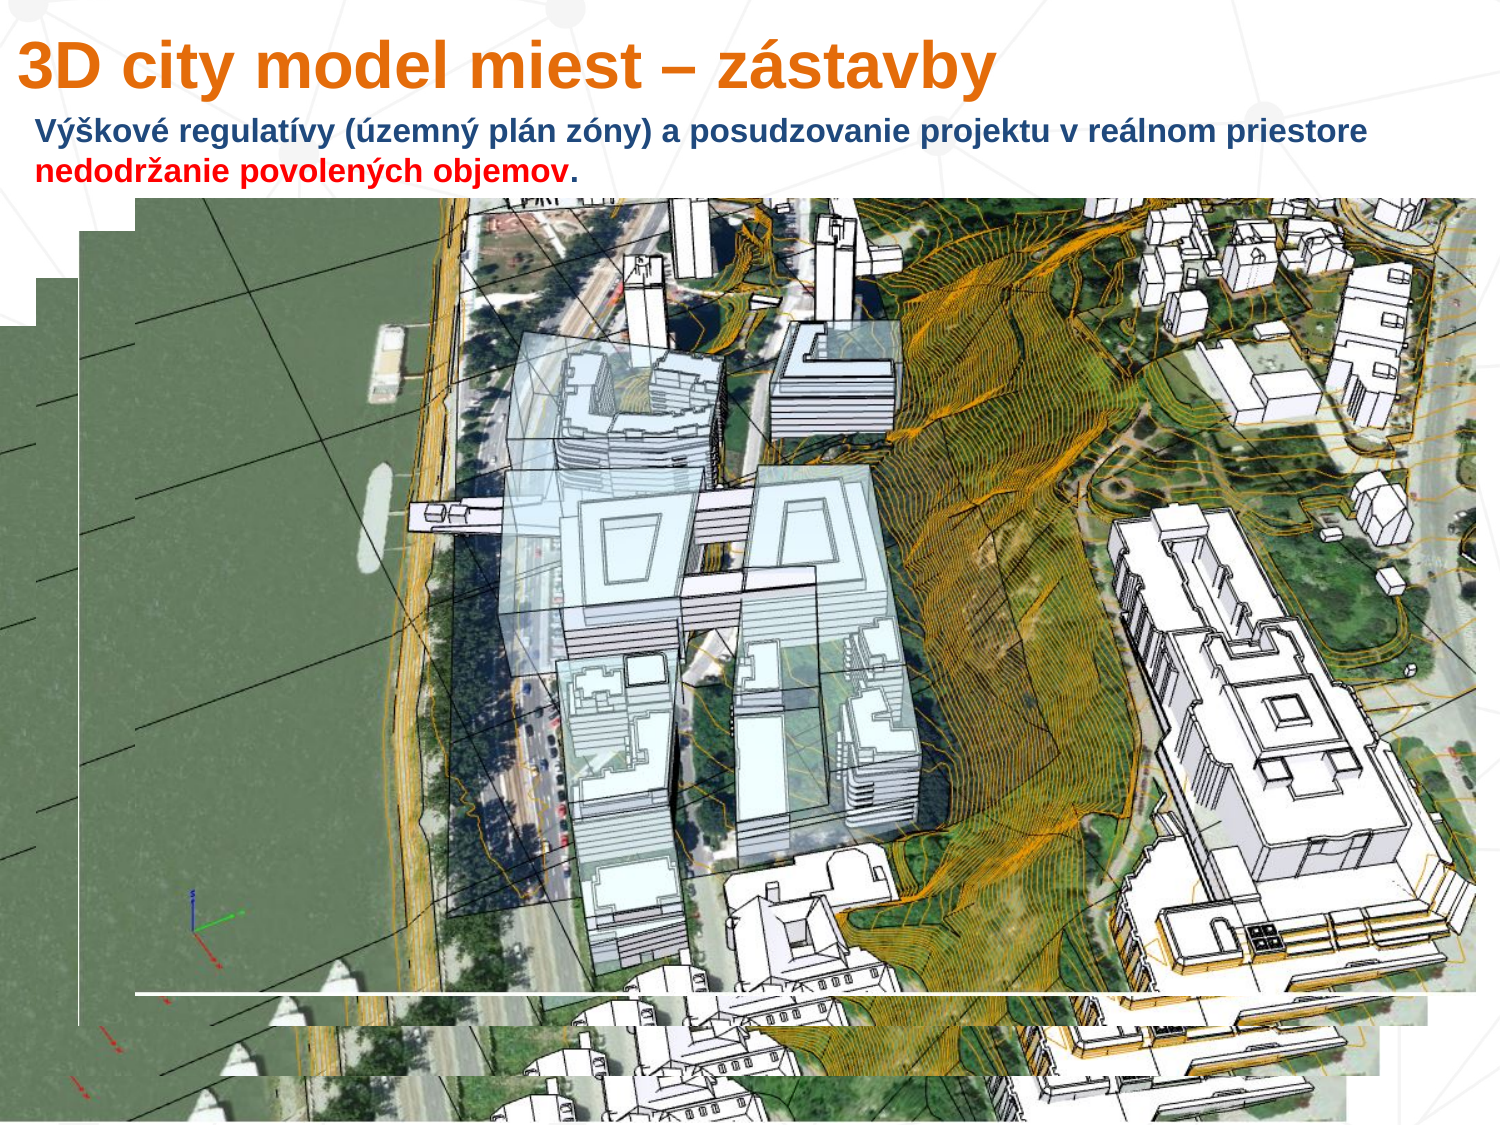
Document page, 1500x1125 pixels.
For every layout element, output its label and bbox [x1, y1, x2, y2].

picture [0, 197, 1476, 1123]
list [0, 0, 1500, 1125]
